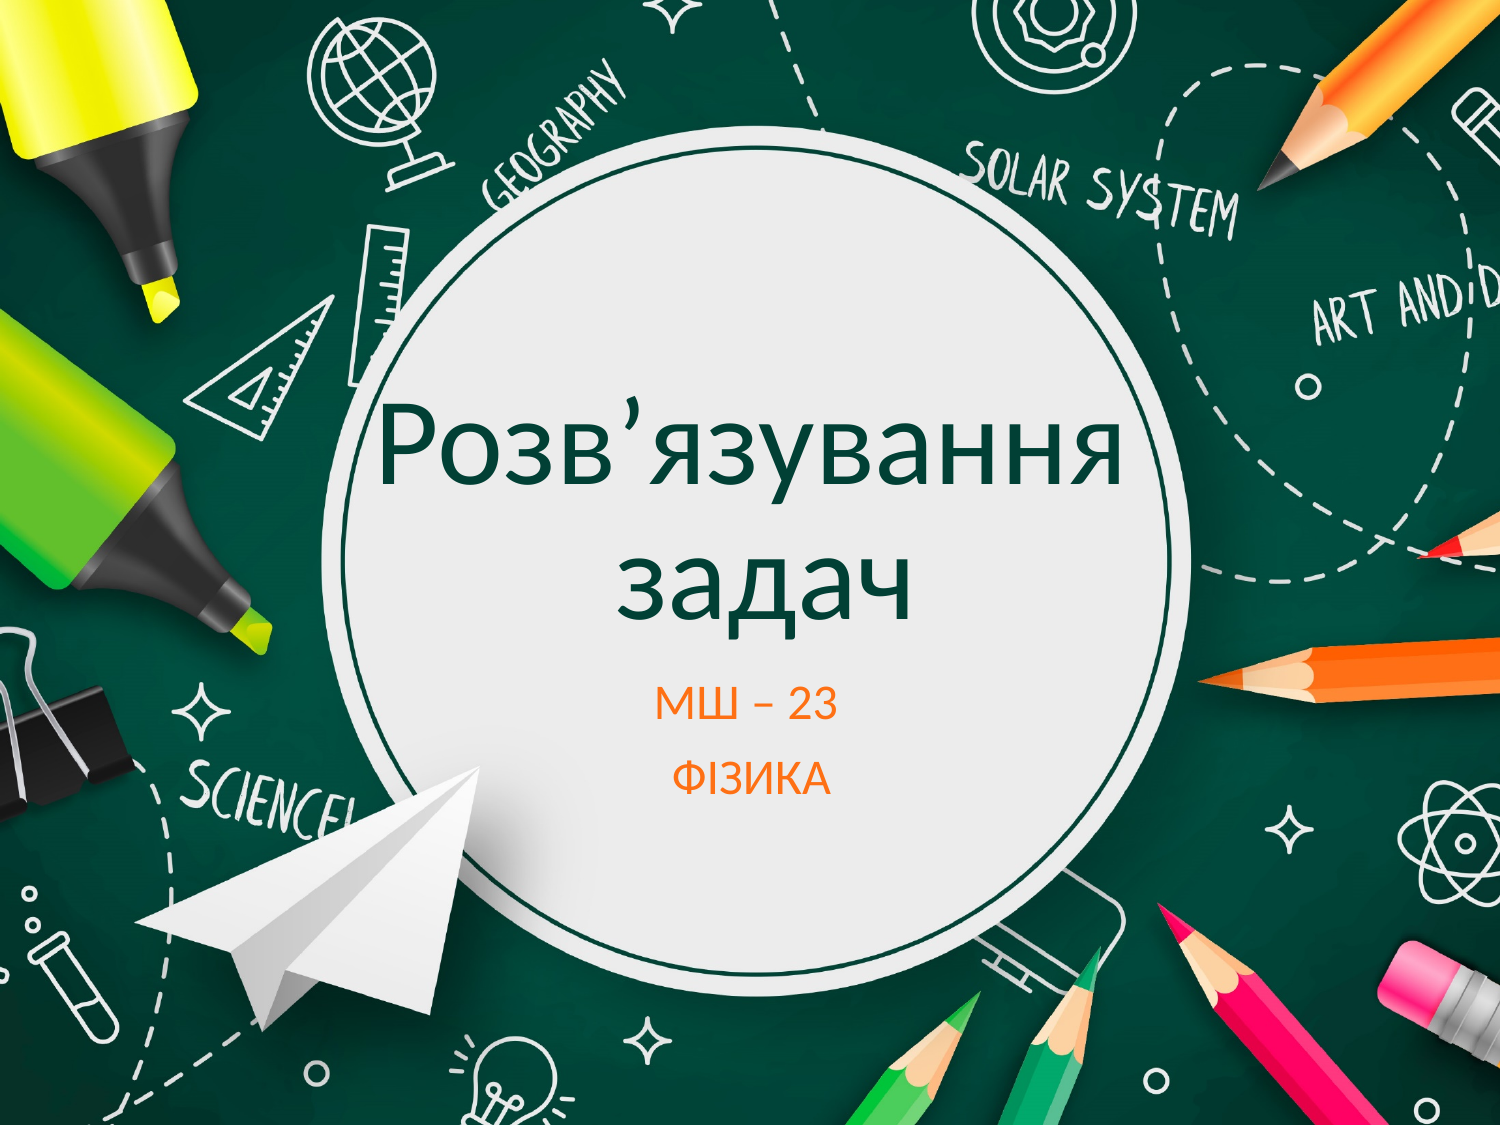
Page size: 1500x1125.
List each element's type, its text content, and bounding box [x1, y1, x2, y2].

picture [0, 0, 1500, 1125]
title Розв’язування задач [113, 262, 1389, 654]
subtitle МШ – 23 ФІЗИКА [188, 668, 1314, 941]
